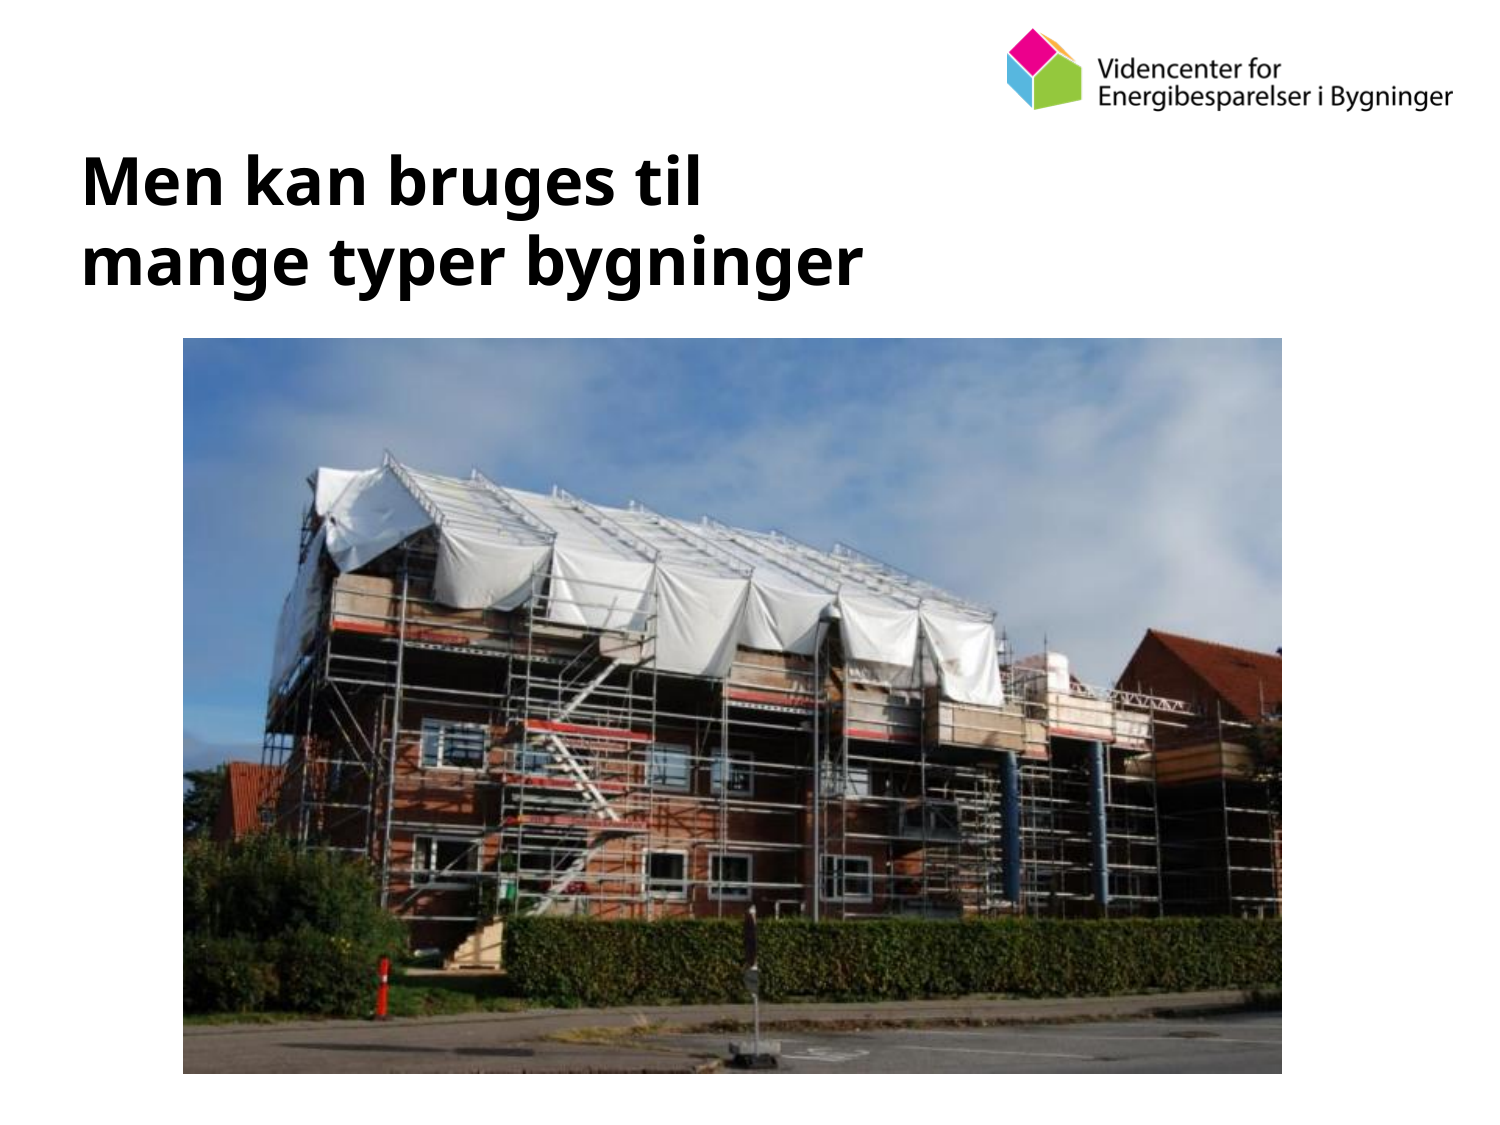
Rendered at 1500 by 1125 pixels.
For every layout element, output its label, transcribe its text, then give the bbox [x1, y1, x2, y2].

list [182, 337, 1282, 1074]
picture [1007, 28, 1453, 112]
title Men kan bruges til mange typer bygninger [64, 125, 1415, 313]
